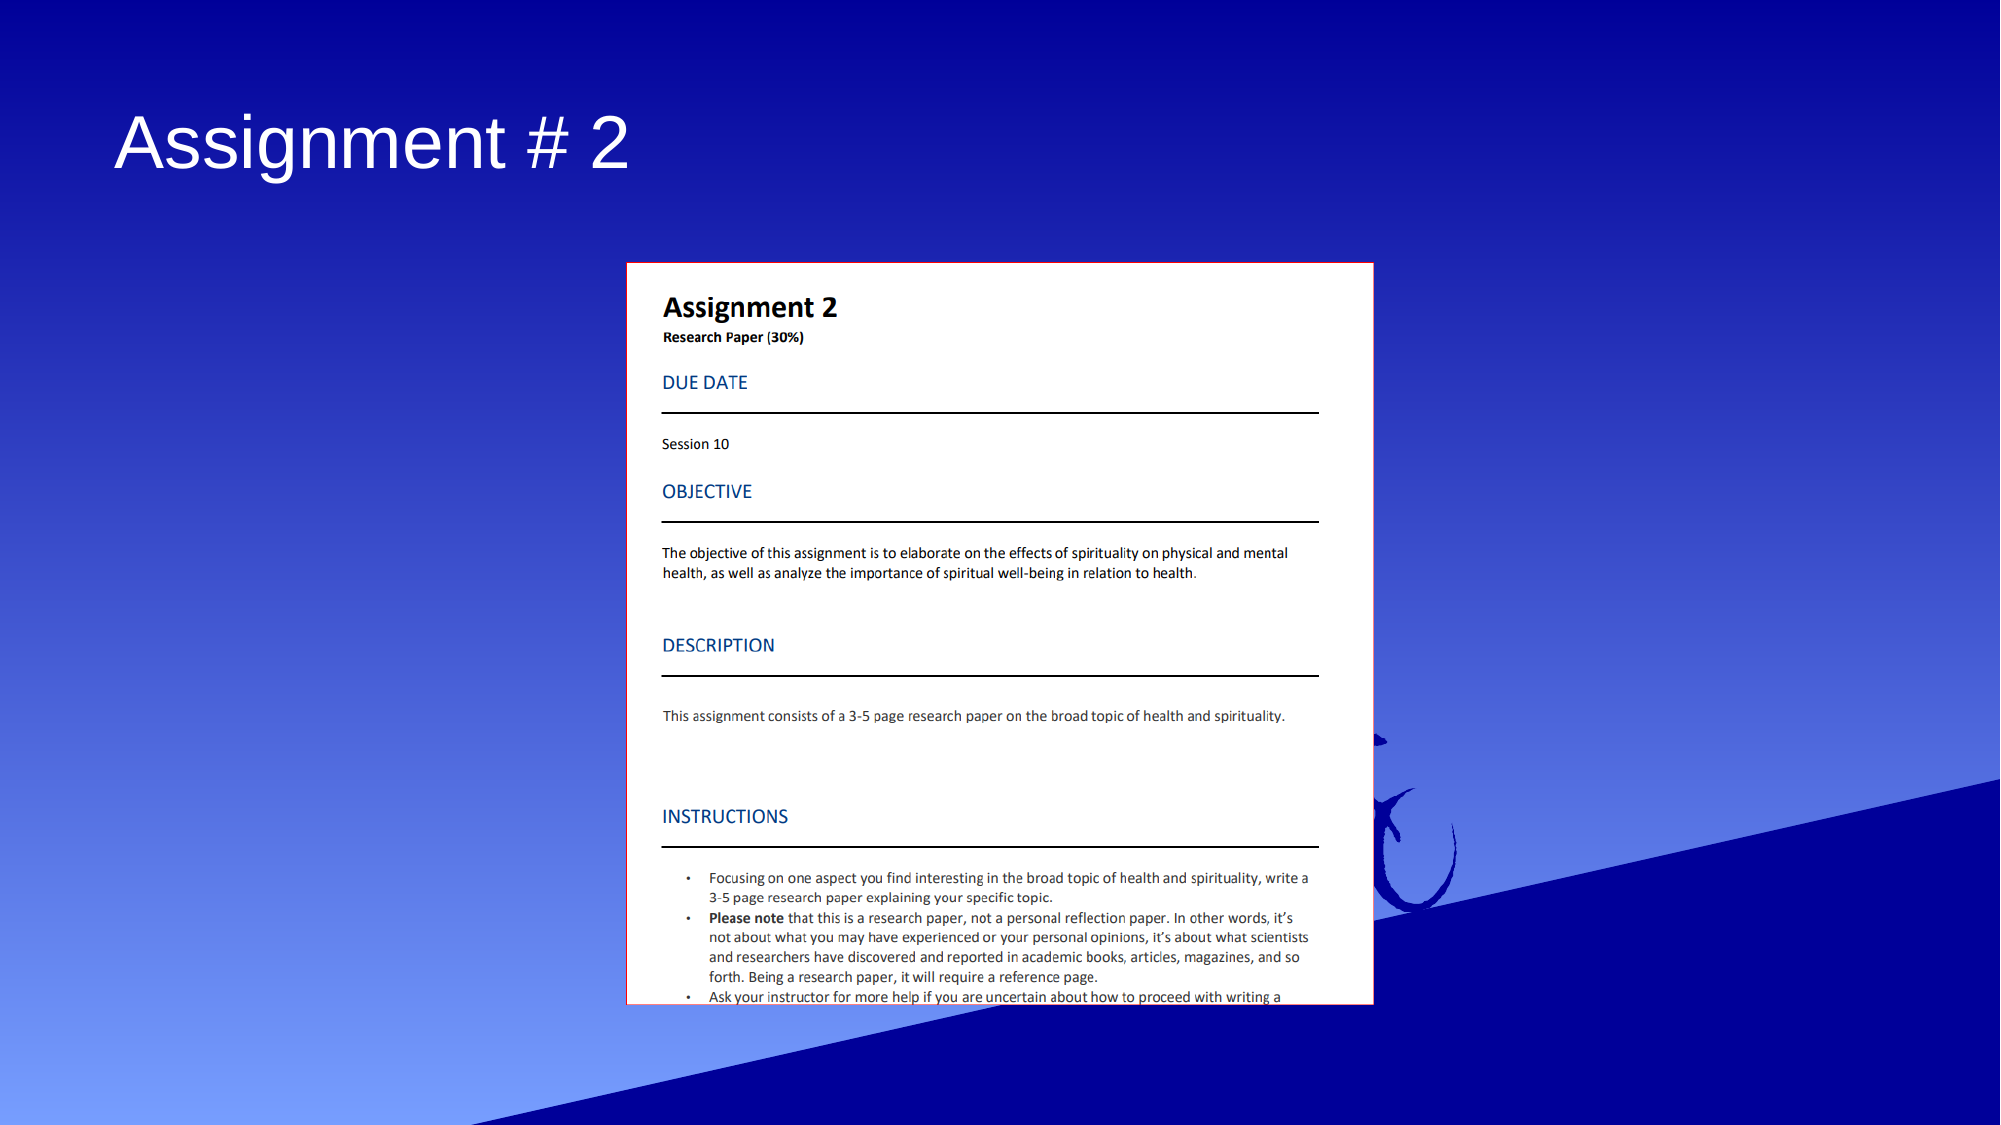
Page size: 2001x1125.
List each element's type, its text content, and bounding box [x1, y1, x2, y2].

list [626, 262, 1374, 1005]
title Assignment # 2 [99, 44, 1901, 233]
